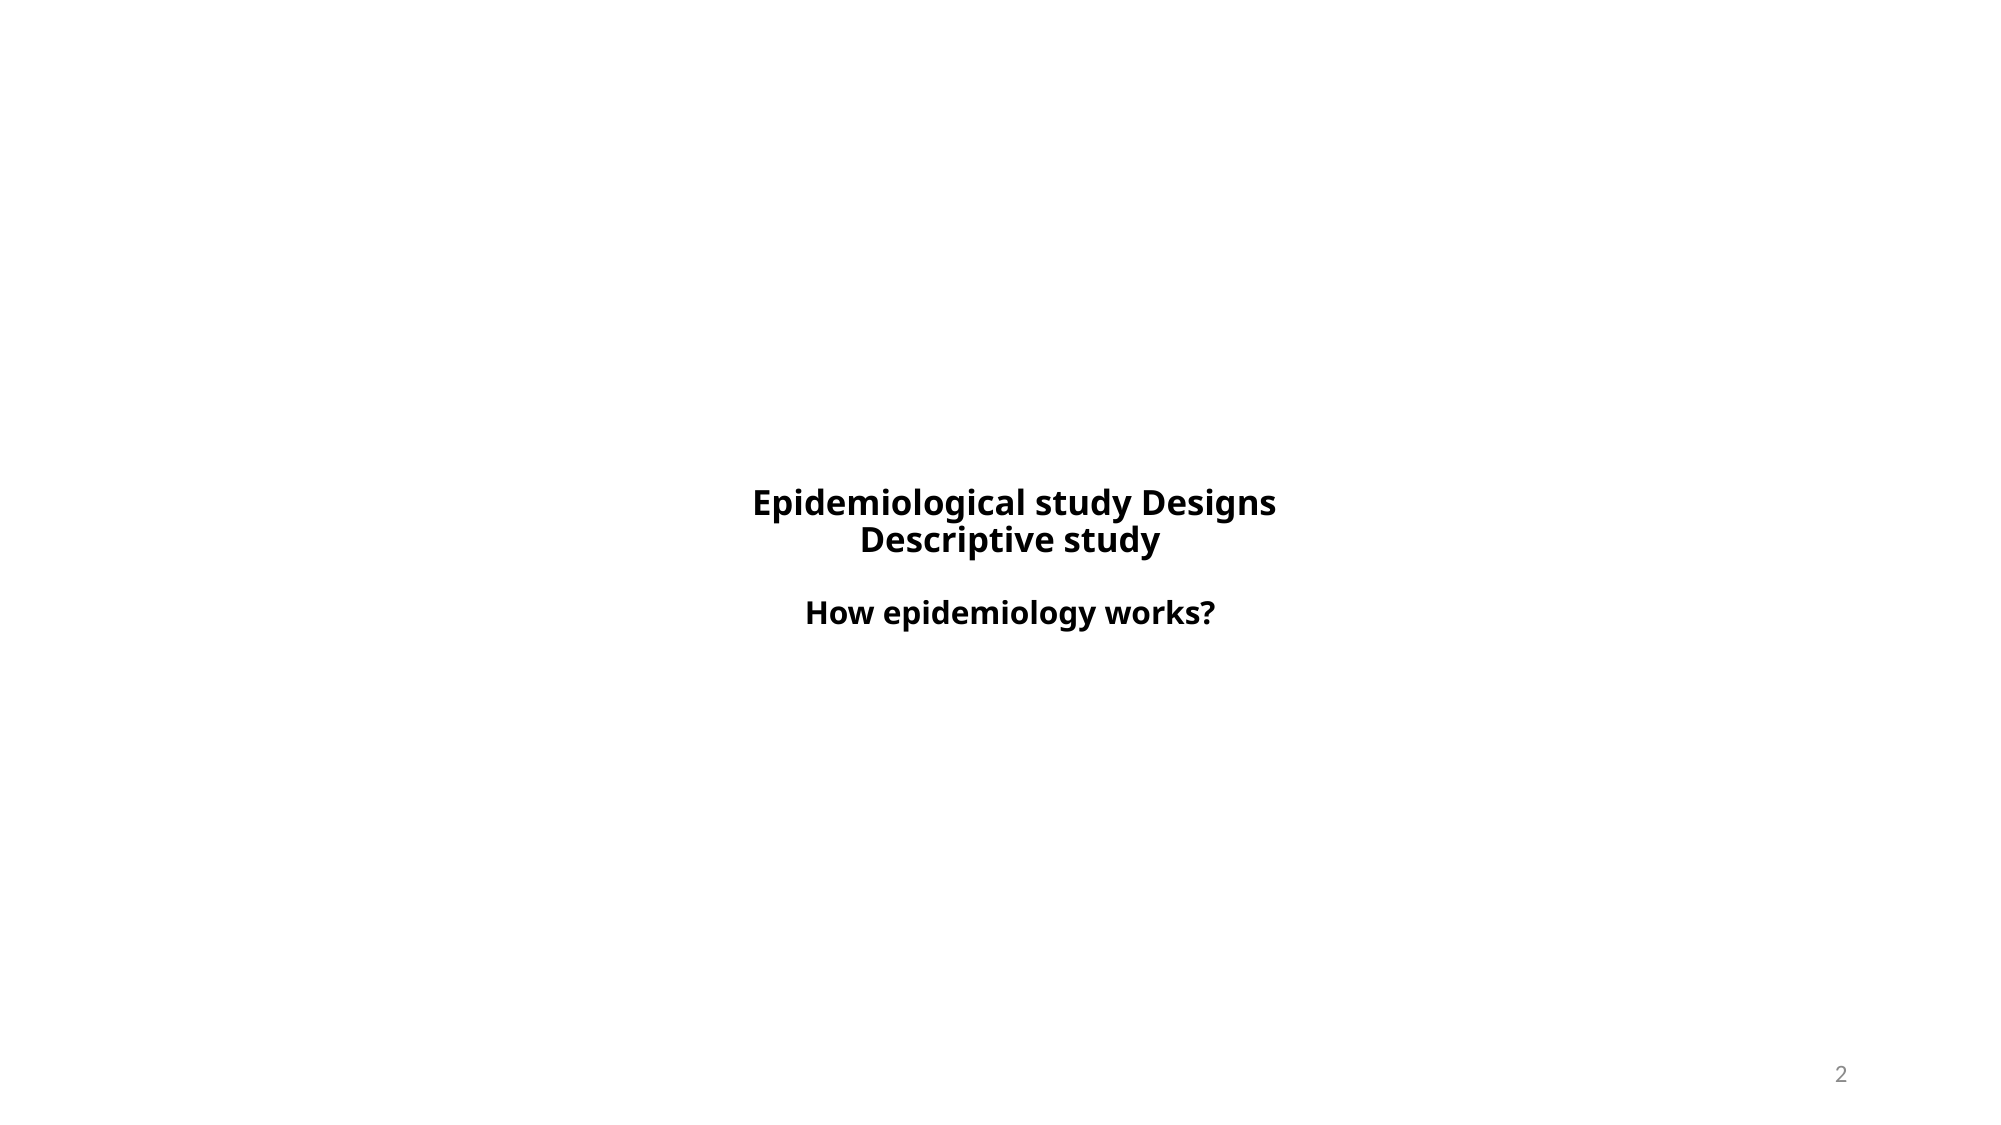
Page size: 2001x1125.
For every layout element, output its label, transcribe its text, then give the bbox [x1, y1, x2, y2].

title Epidemiological study Designs Descriptive study How epidemiology works? [264, 323, 1765, 640]
slide_number 2 [1412, 1042, 1863, 1103]
